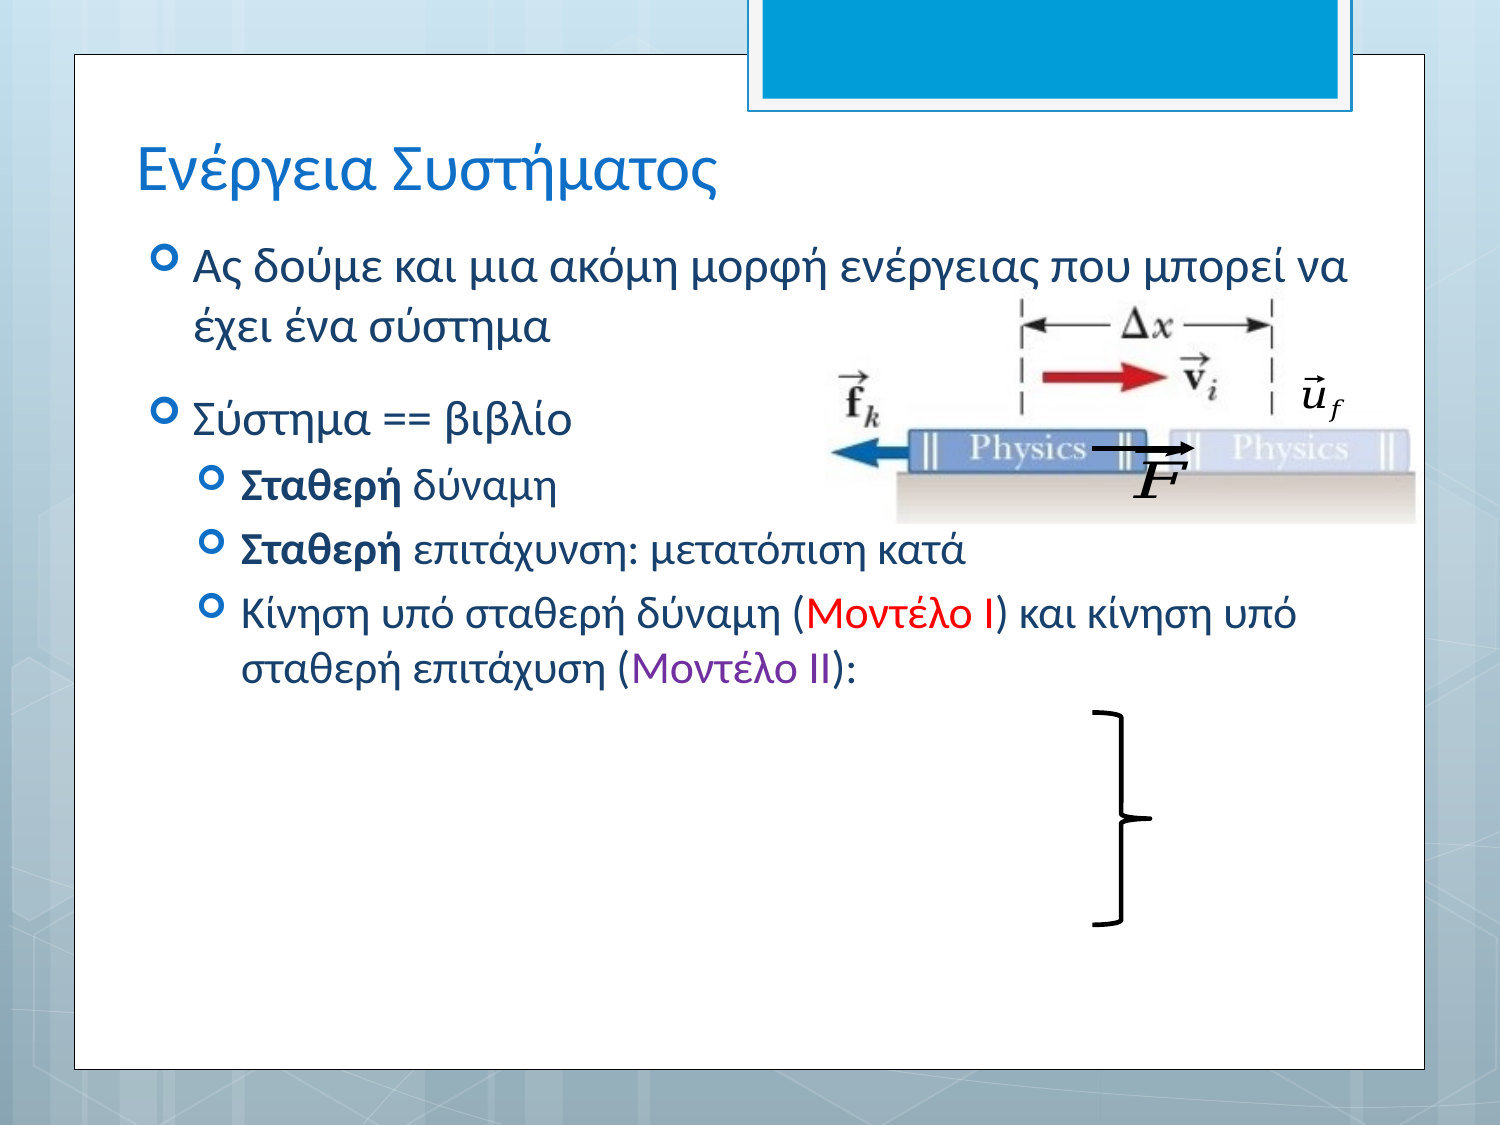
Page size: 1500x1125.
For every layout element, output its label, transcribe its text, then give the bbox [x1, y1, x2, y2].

title Ενέργεια Συστήματος [121, 116, 1338, 212]
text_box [824, 287, 1423, 525]
text_box [1092, 711, 1151, 926]
